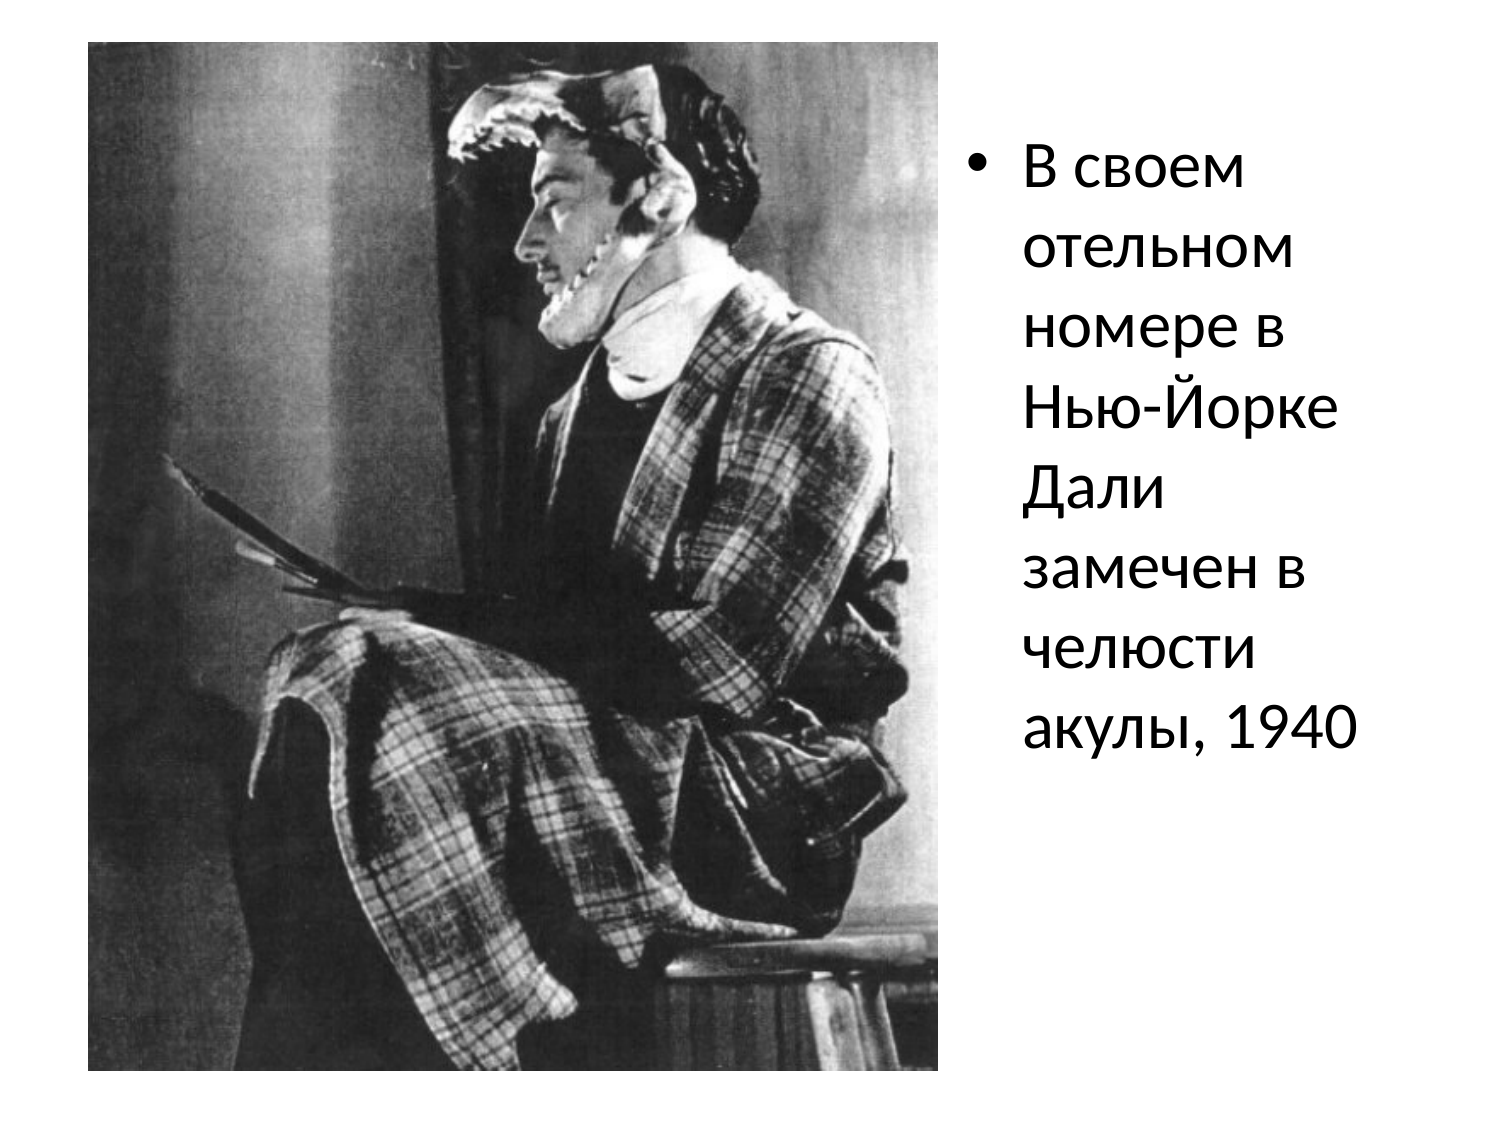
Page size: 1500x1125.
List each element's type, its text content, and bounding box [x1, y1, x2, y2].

list В своем отельном номере в Нью-Йорке Дали замечен в челюсти акулы, 1940 [950, 113, 1425, 1005]
picture [88, 42, 938, 1071]
